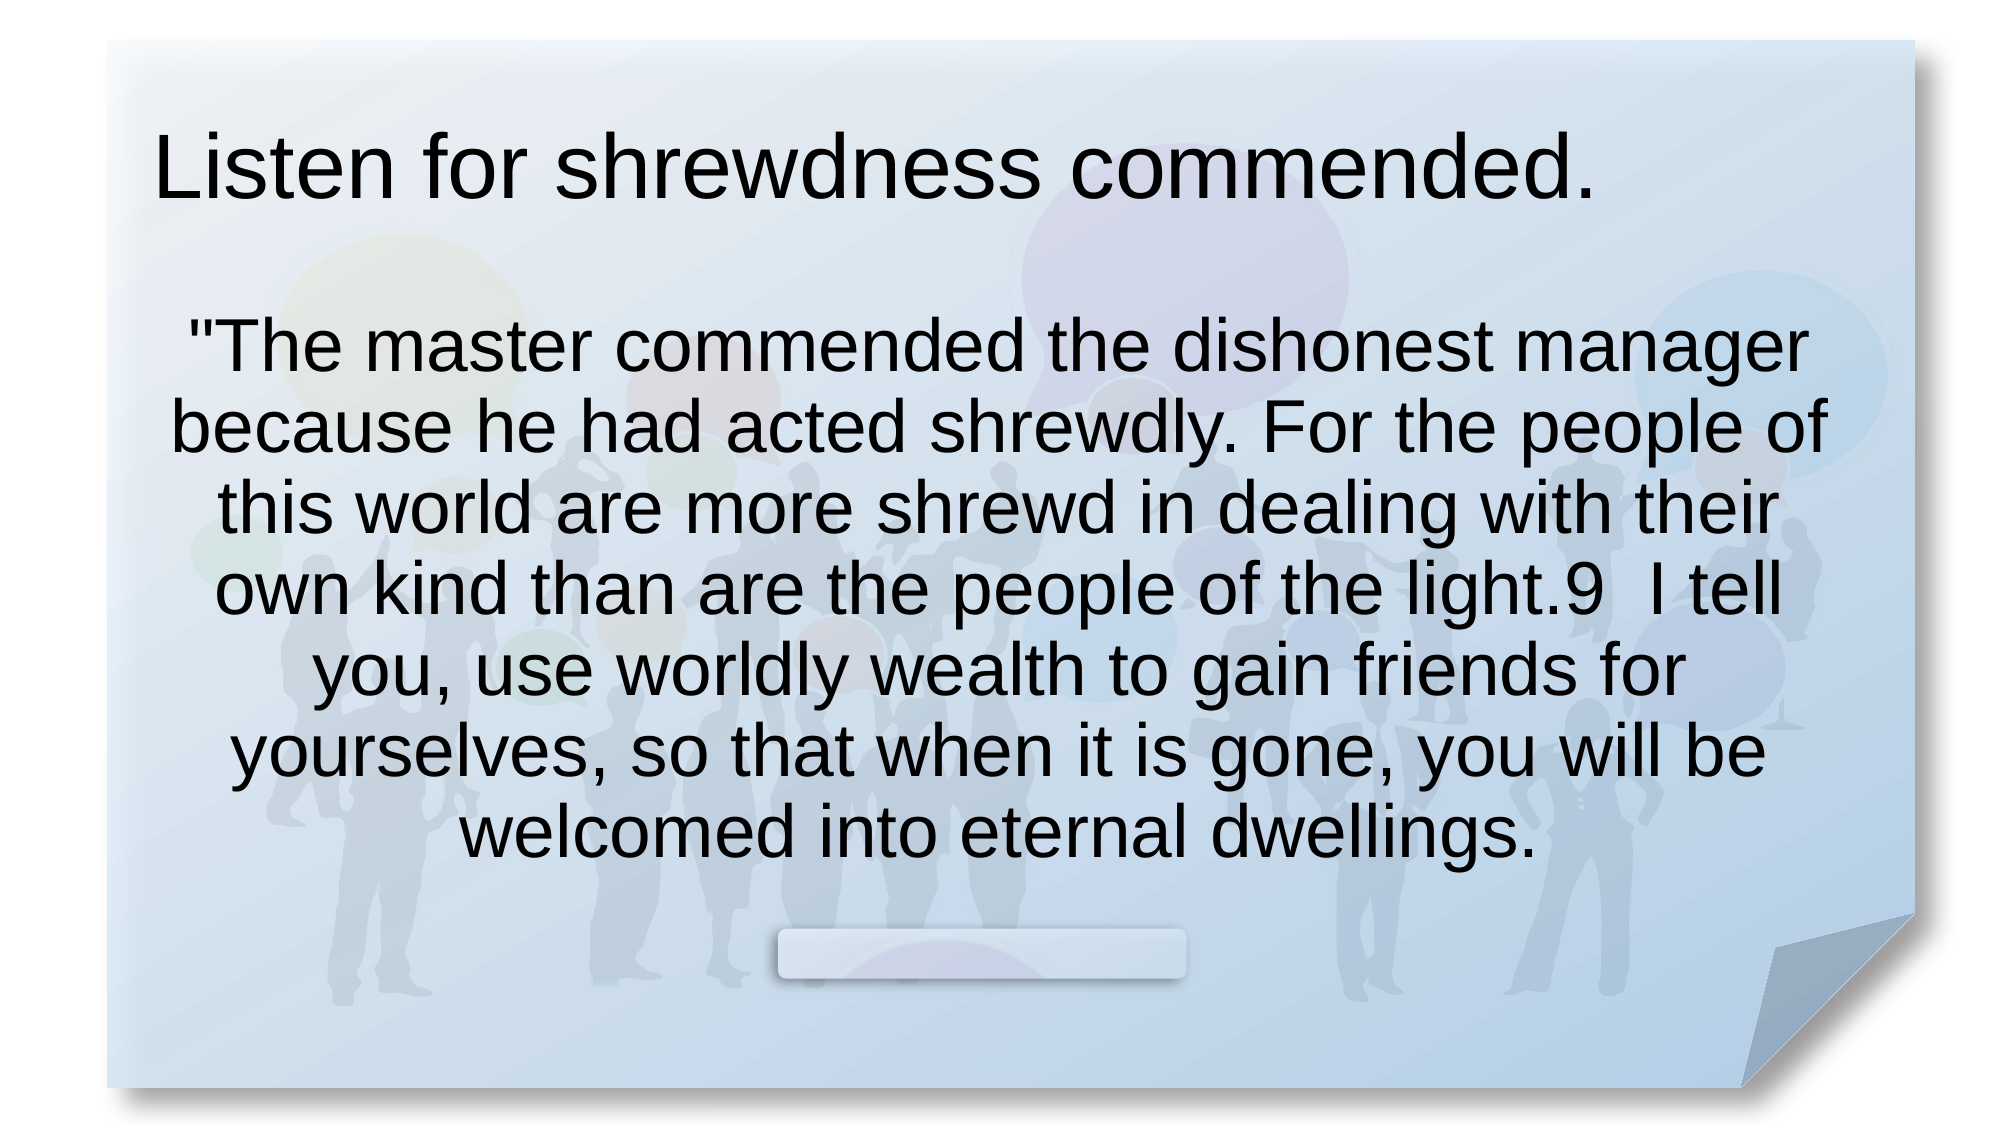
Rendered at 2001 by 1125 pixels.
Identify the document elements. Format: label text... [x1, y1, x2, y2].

title Listen for shrewdness commended. [137, 59, 1863, 278]
picture [0, 0, 2001, 1125]
list "The master commended the dishonest manager because he had acted shrewdly. For the people of this world are more shrewd in dealing with their own kind than are the people of the light.9 I tell you, use worldly wealth to gain friends for yourselves, so that when it is gone, you will be welcomed into eternal dwellings. [137, 299, 1863, 1014]
